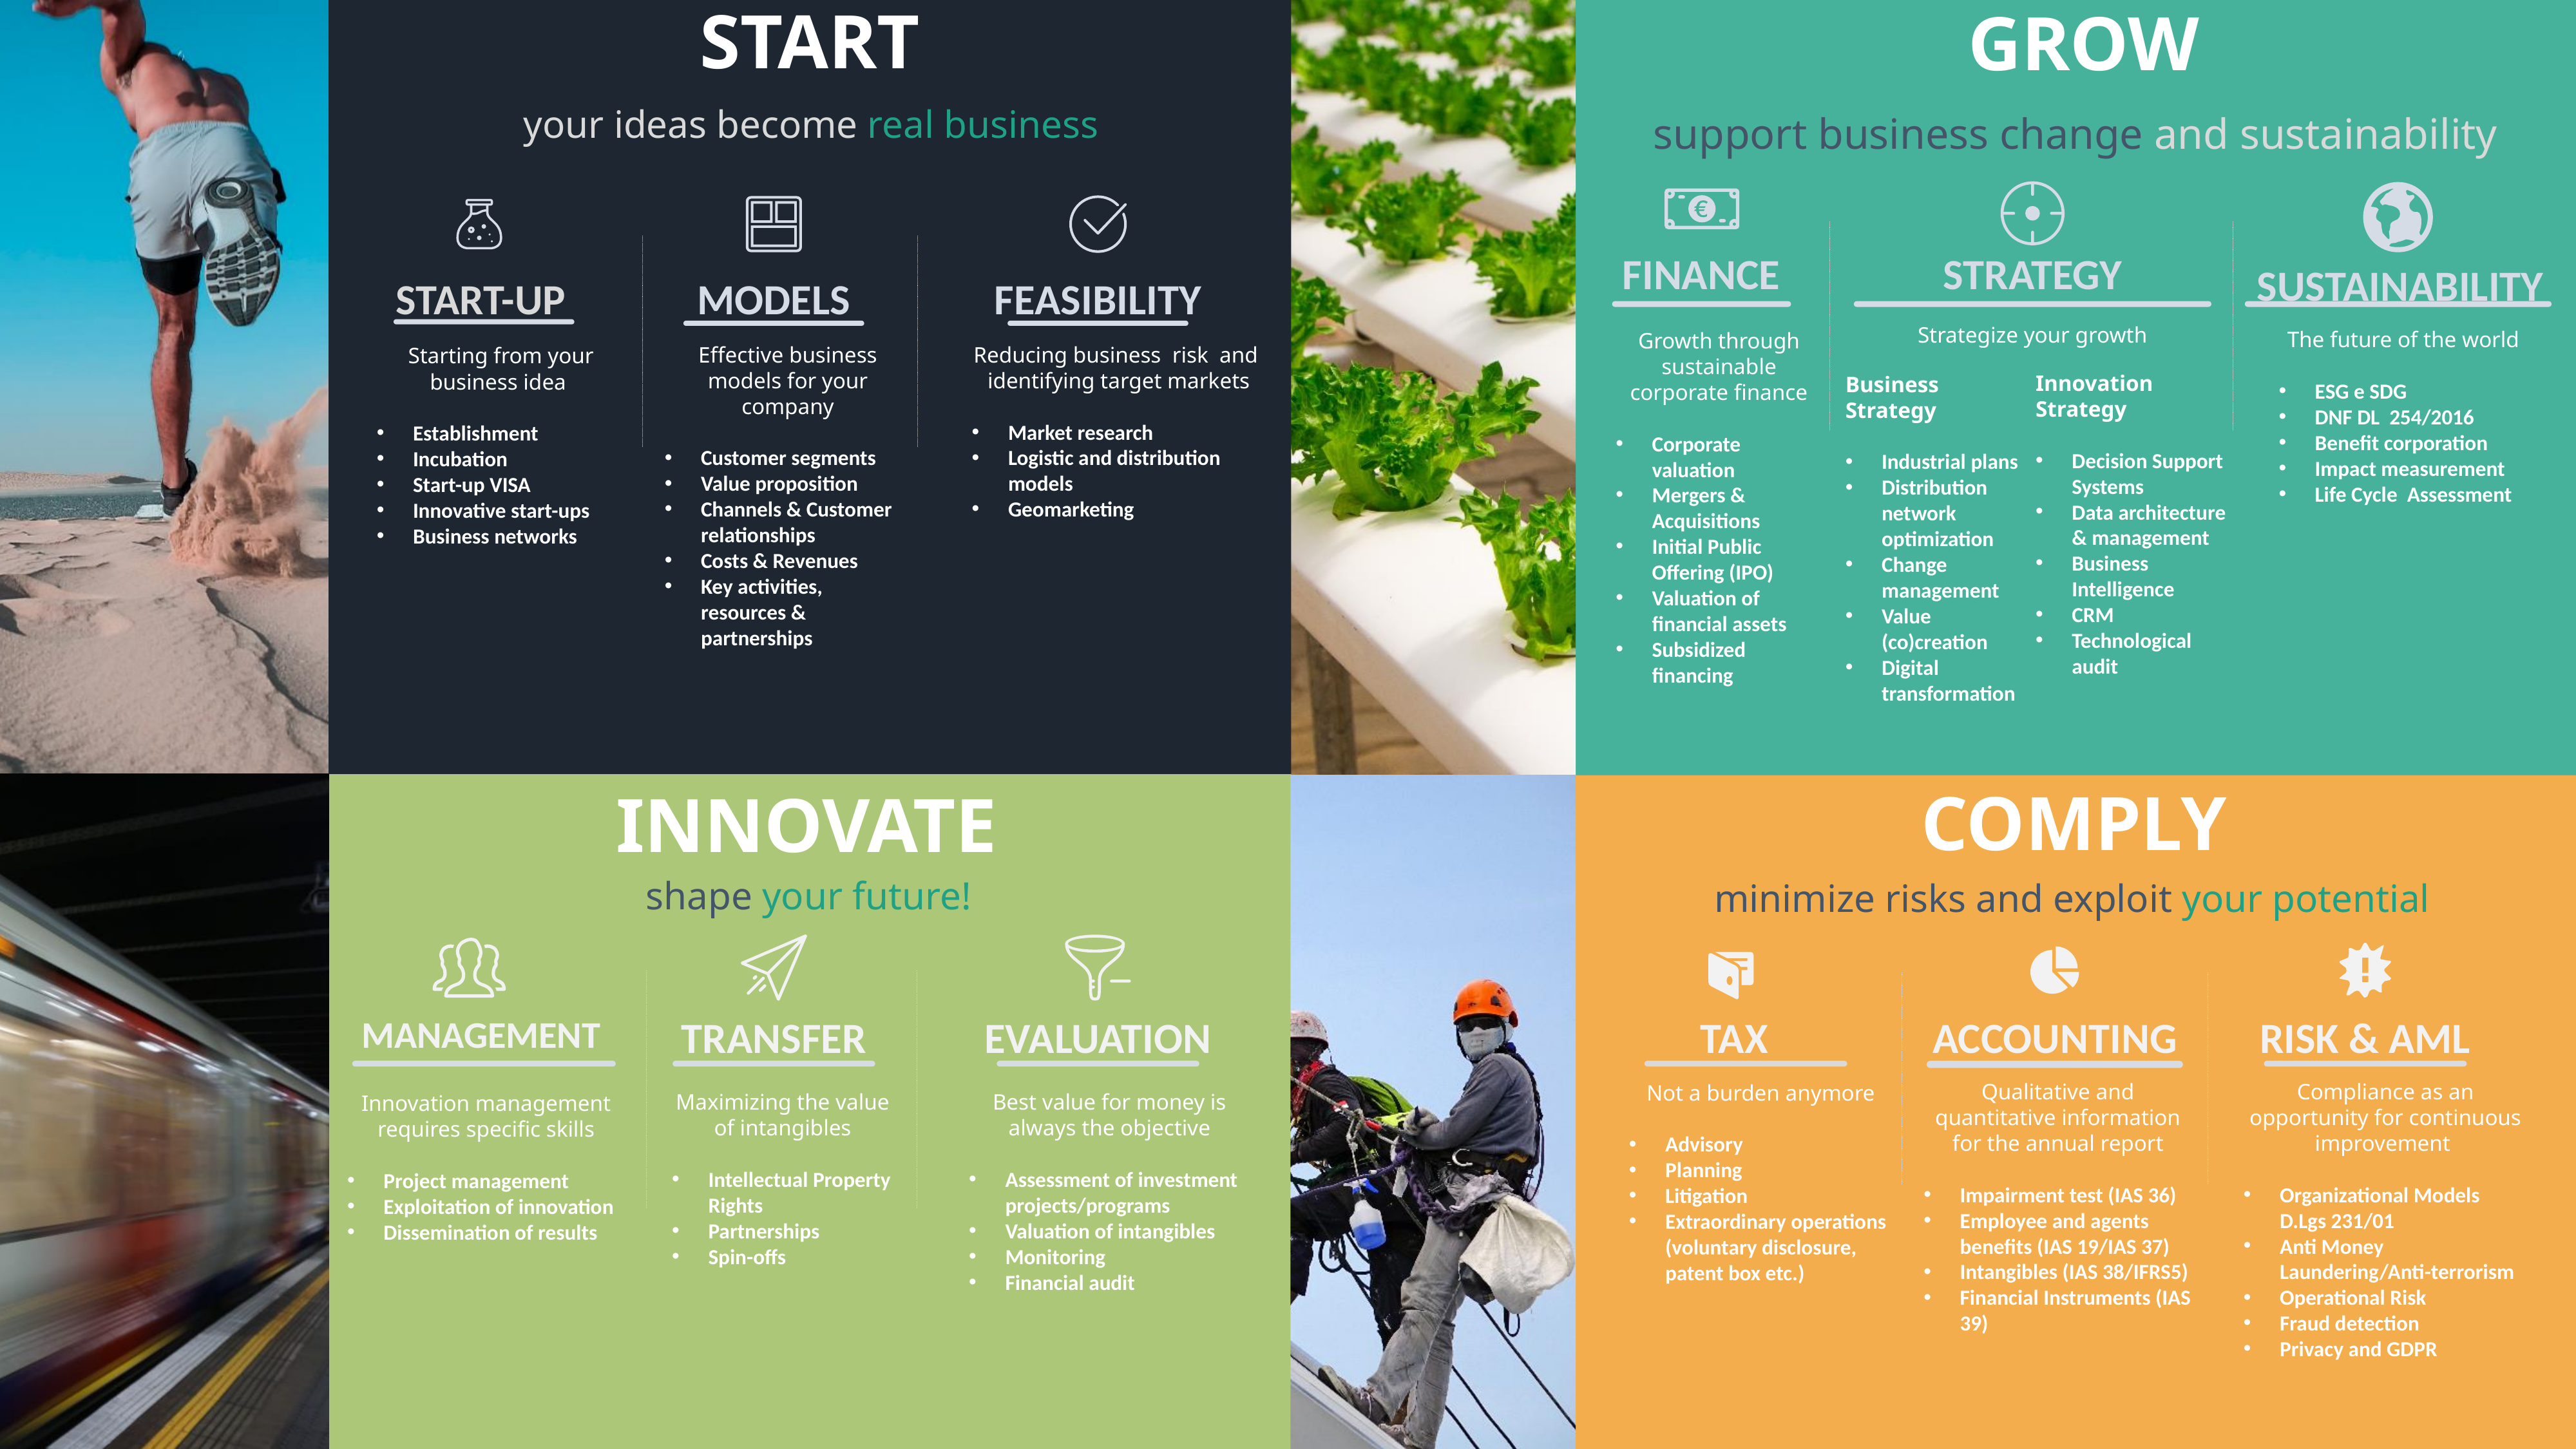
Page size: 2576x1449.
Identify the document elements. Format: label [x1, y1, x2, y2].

text_box [0, 0, 2576, 1449]
